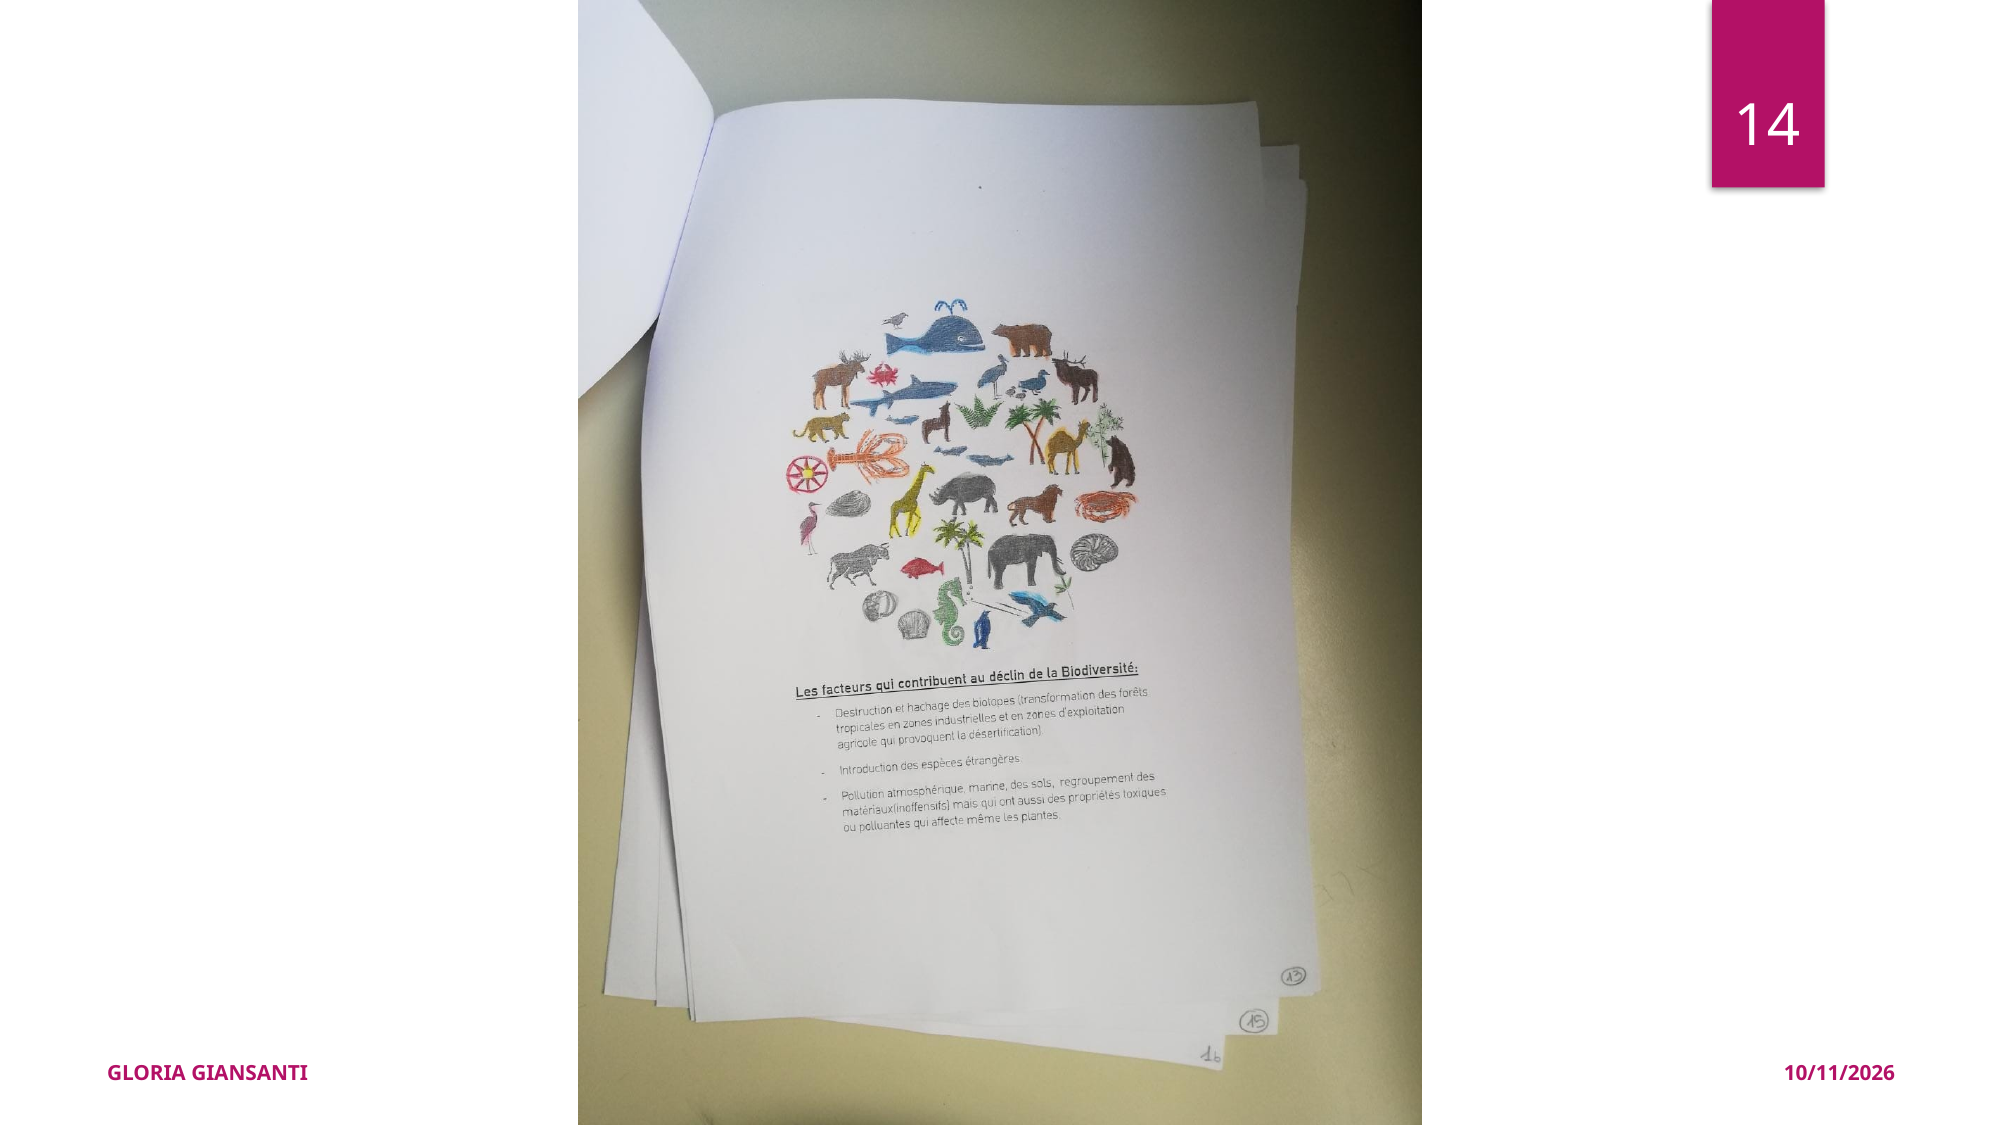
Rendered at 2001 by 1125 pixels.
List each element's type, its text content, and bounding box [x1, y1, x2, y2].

footer GLORIA GIANSANTI [92, 1048, 572, 1099]
picture [577, 0, 1423, 1125]
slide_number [1747, 1048, 1911, 1099]
slide_number 14 [1698, 48, 1836, 175]
